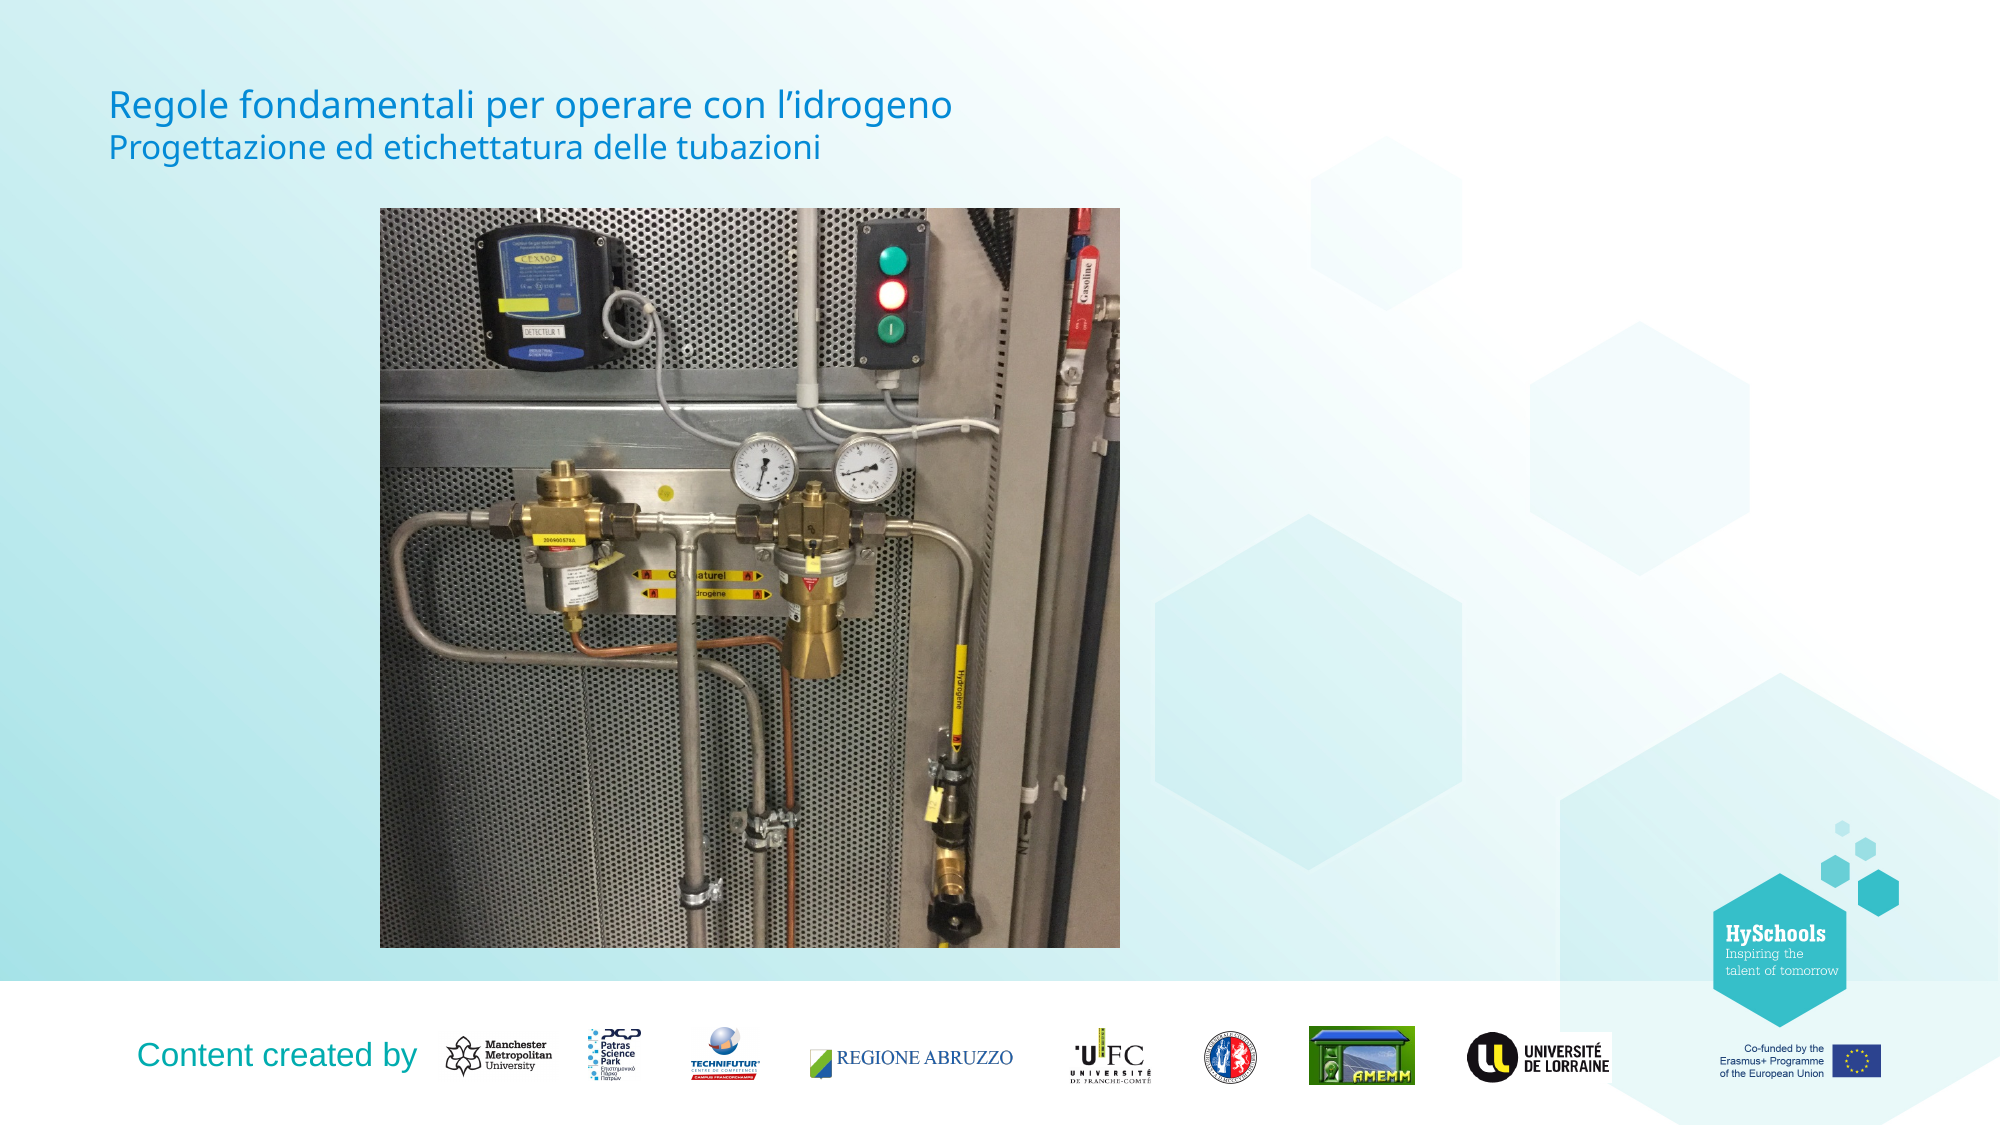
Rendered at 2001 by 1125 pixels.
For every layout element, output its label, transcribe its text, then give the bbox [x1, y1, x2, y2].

text_box Regole fondamentali per operare con l’idrogeno Progettazione ed etichettatura delle tubazioni [93, 73, 1057, 174]
picture [0, 0, 2000, 1125]
